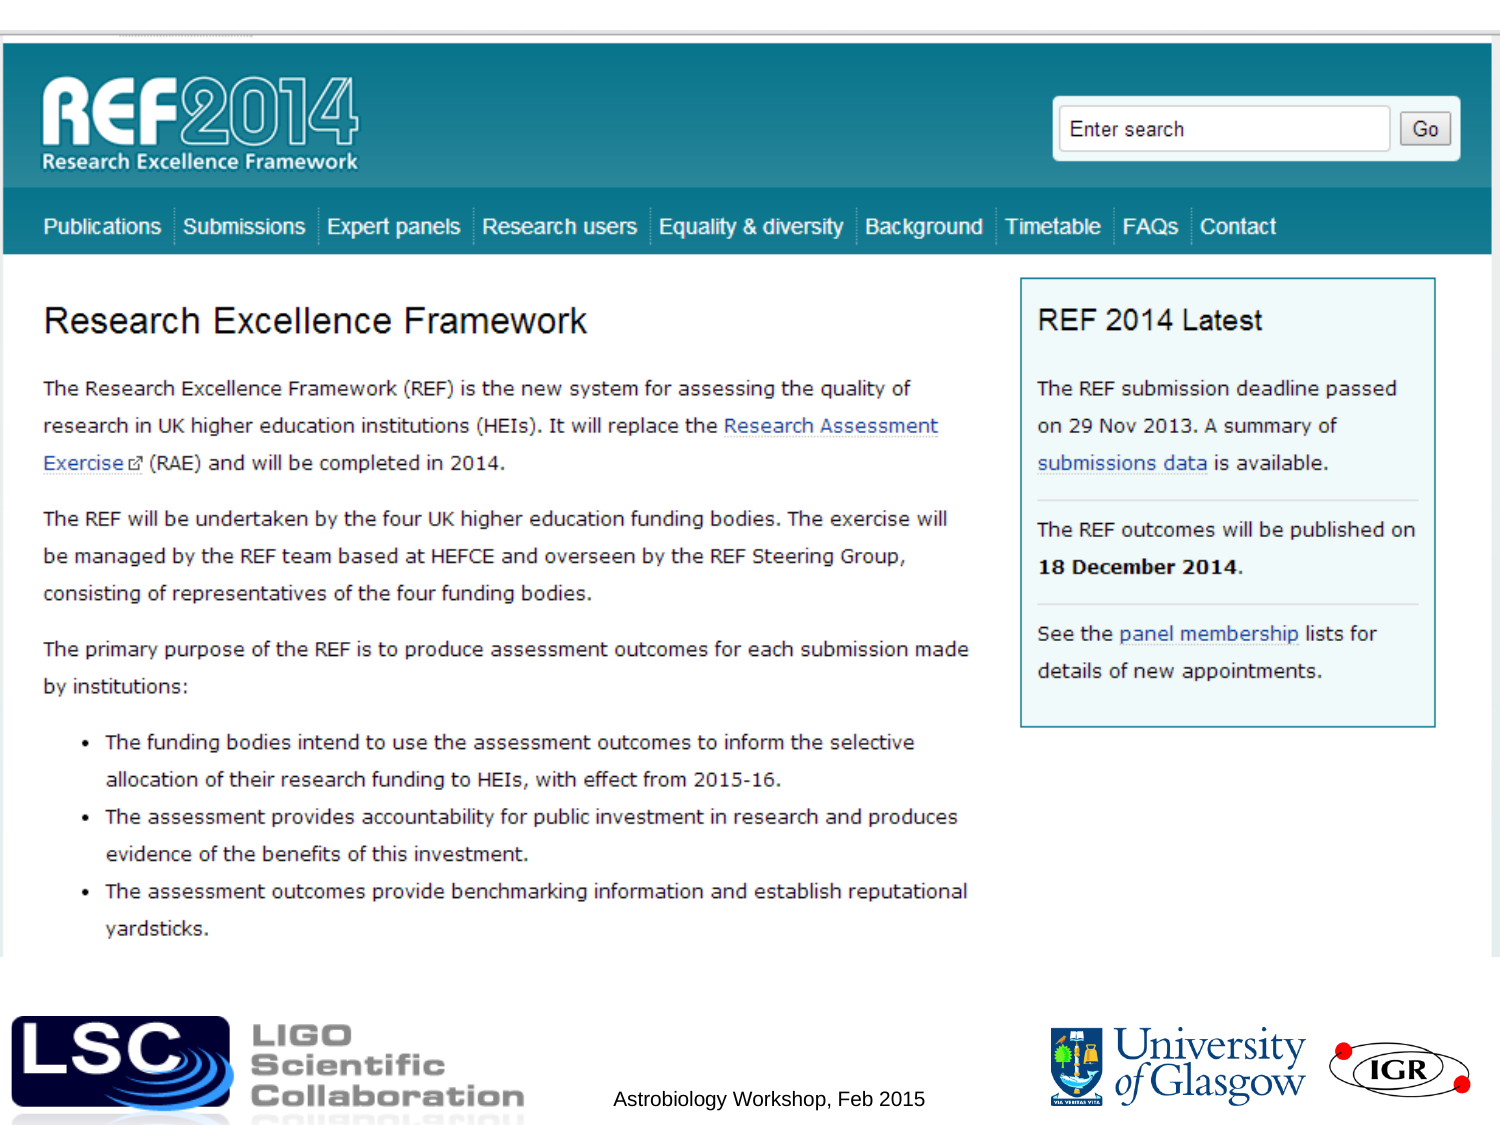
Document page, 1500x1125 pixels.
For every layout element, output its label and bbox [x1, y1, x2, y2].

picture [0, 30, 1500, 957]
text_box [11, 1015, 1471, 1125]
